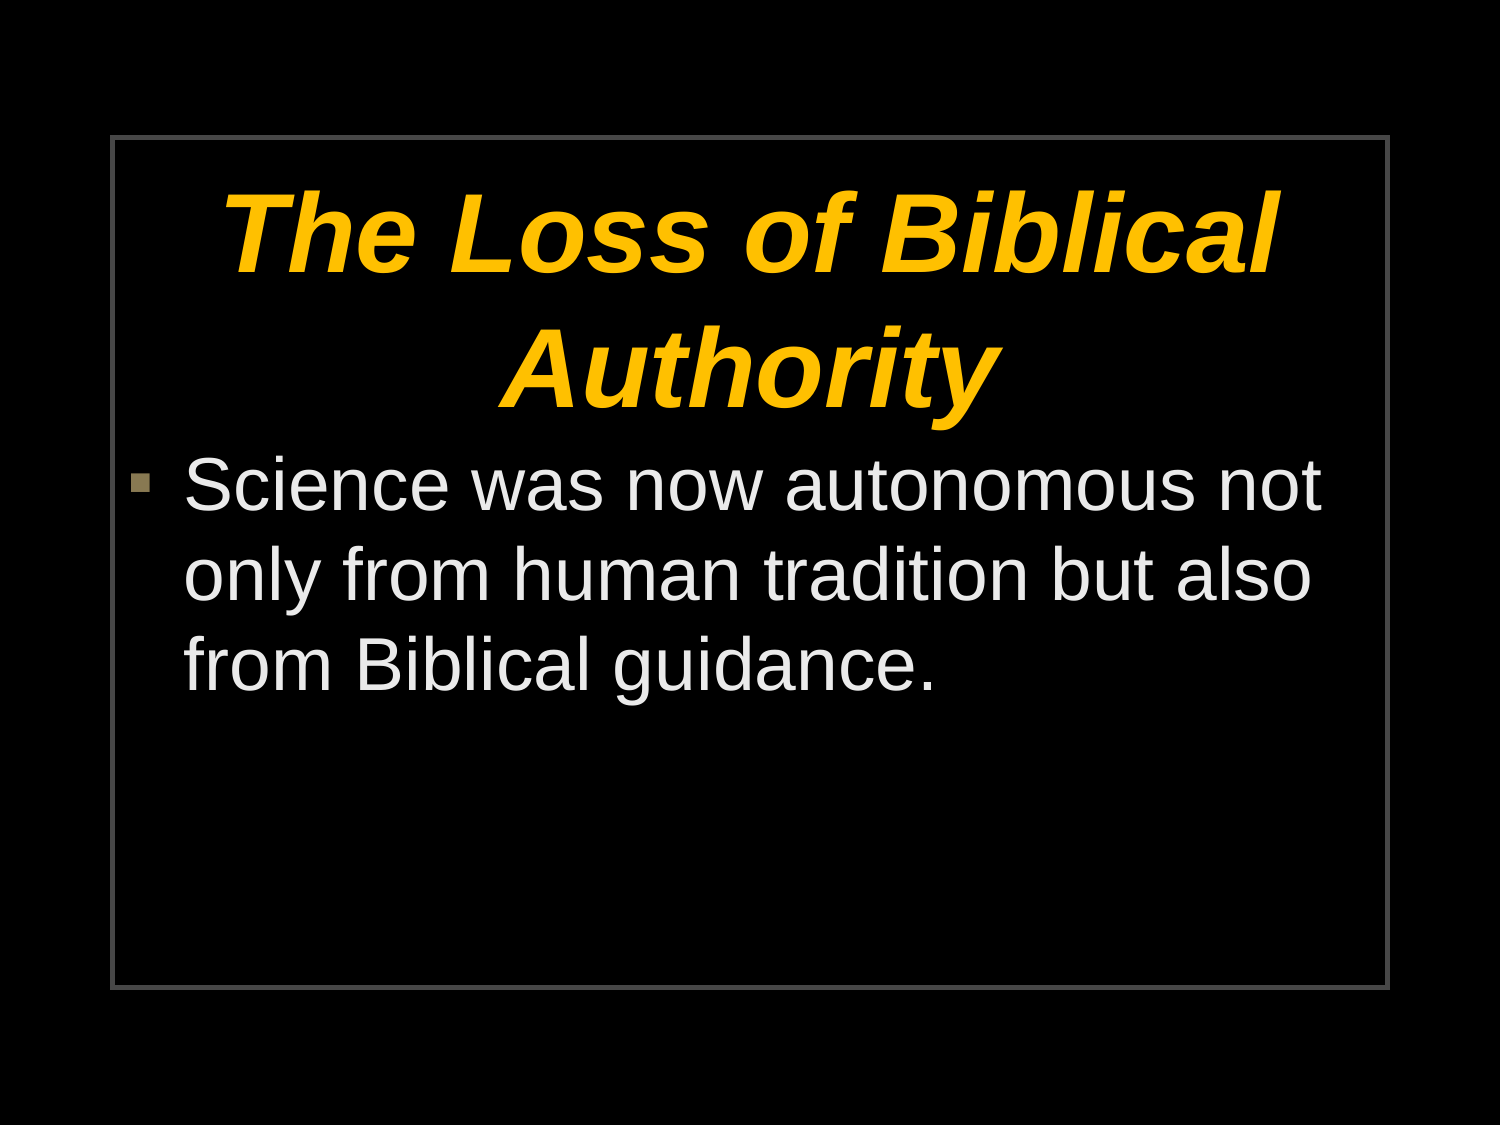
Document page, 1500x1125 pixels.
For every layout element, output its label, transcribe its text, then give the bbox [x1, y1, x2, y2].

title The Loss of Biblical Authority [112, 136, 1388, 320]
list Science was now autonomous not only from human tradition but also from Biblical guidance. [112, 337, 1395, 988]
